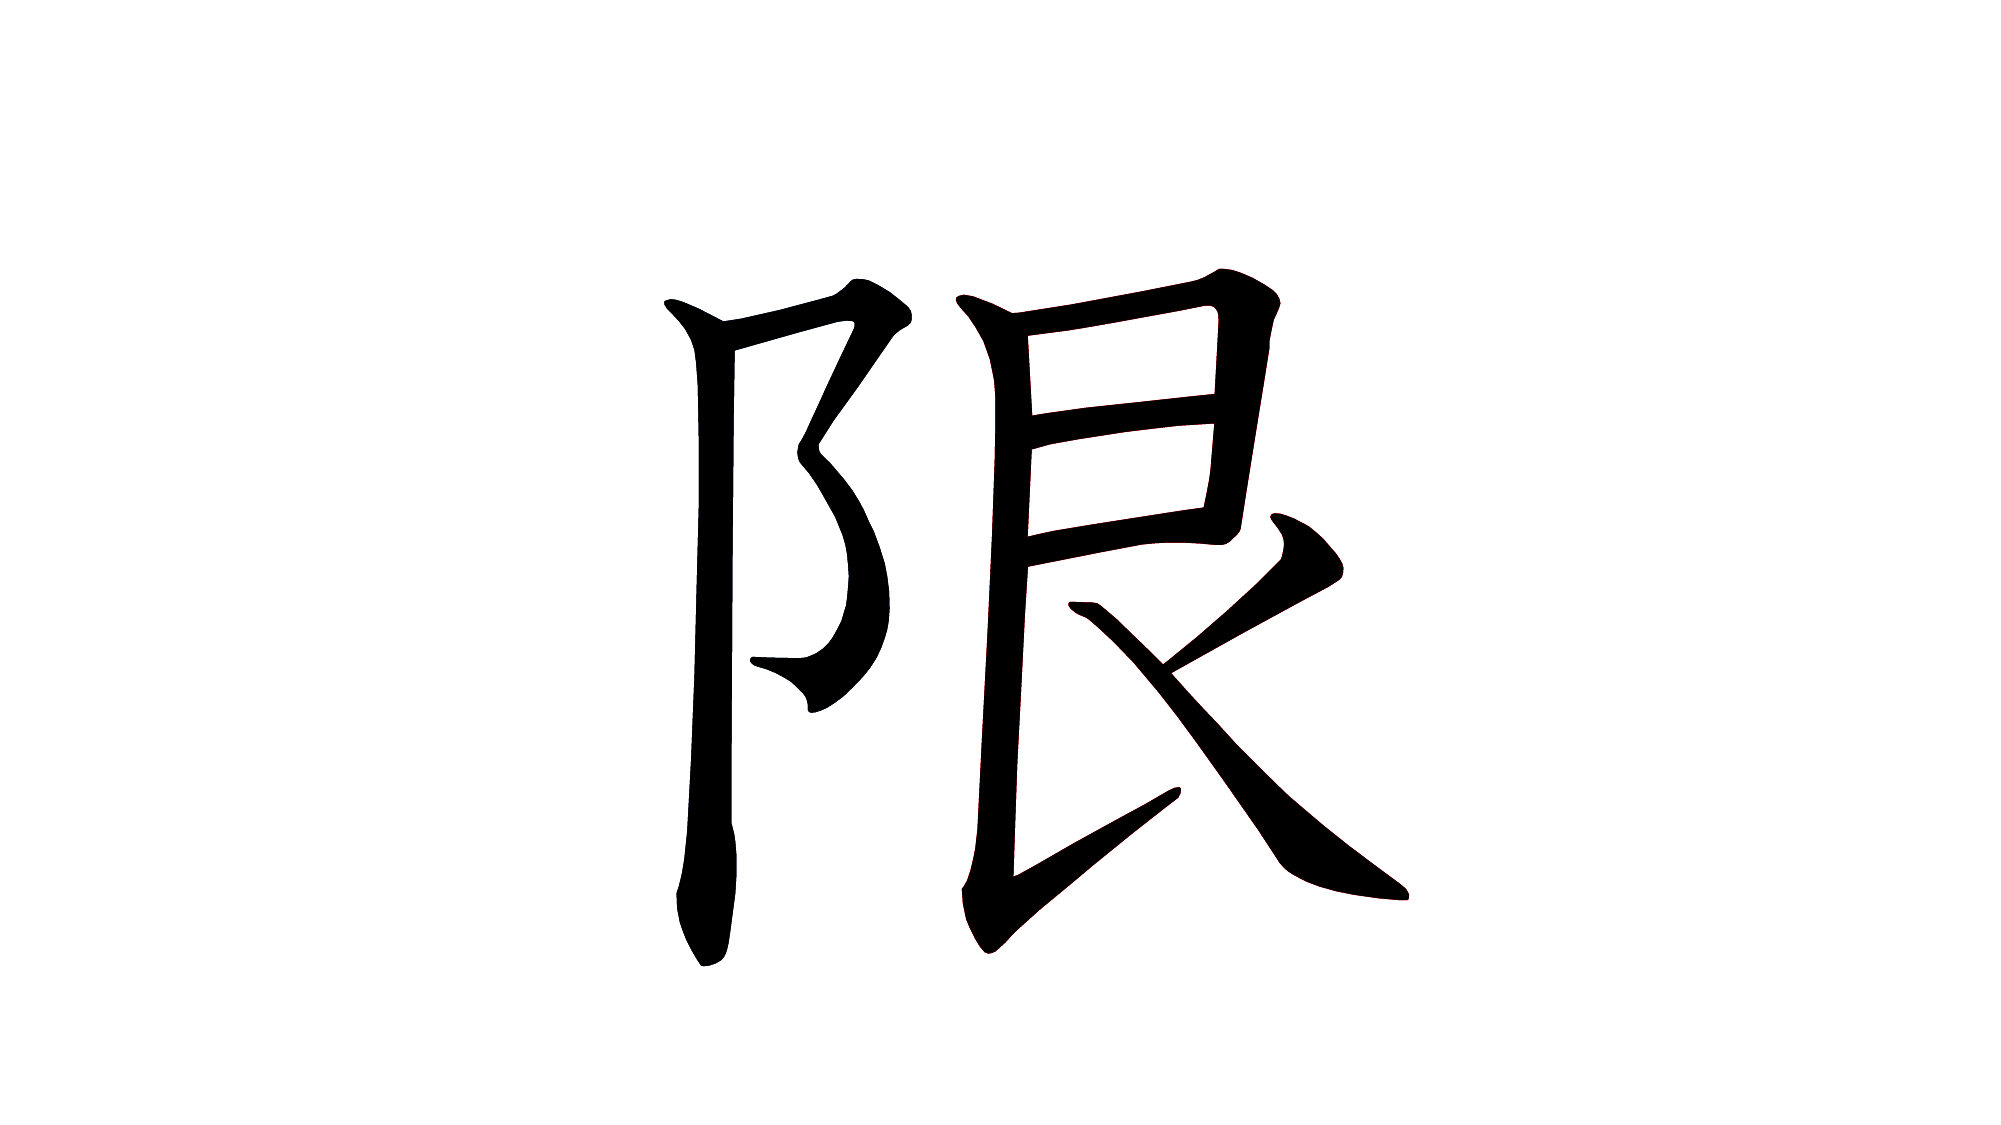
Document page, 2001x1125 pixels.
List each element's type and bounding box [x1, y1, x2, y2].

text_box [663, 268, 1410, 967]
